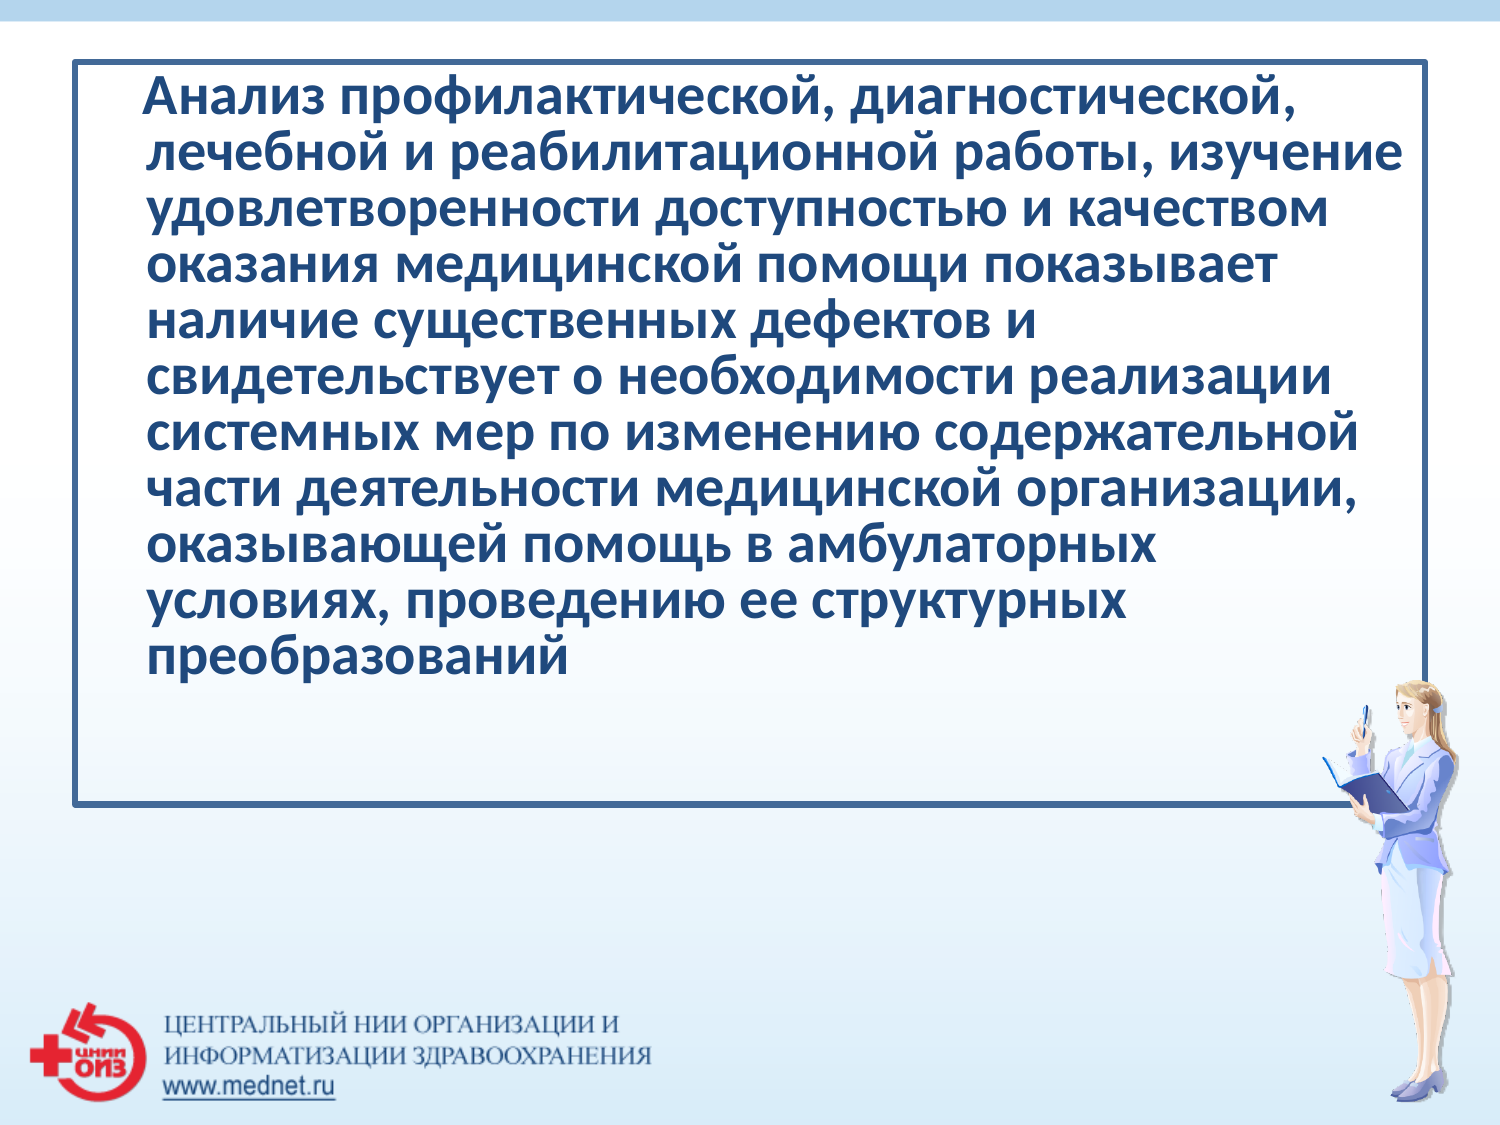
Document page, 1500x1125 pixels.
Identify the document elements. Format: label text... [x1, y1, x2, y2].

picture [0, 0, 1500, 1125]
list Анализ профилактической, диагностической, лечебной и реабилитационной работы, изучение удовлетворенности доступностью и качеством оказания медицинской помощи показывает наличие существенных дефектов и свидетельствует о необходимости реализации системных мер по изменению содержательной части деятельности медицинской организации, оказывающей помощь в амбулаторных условиях, проведению ее структурных преобразований [75, 62, 1425, 805]
